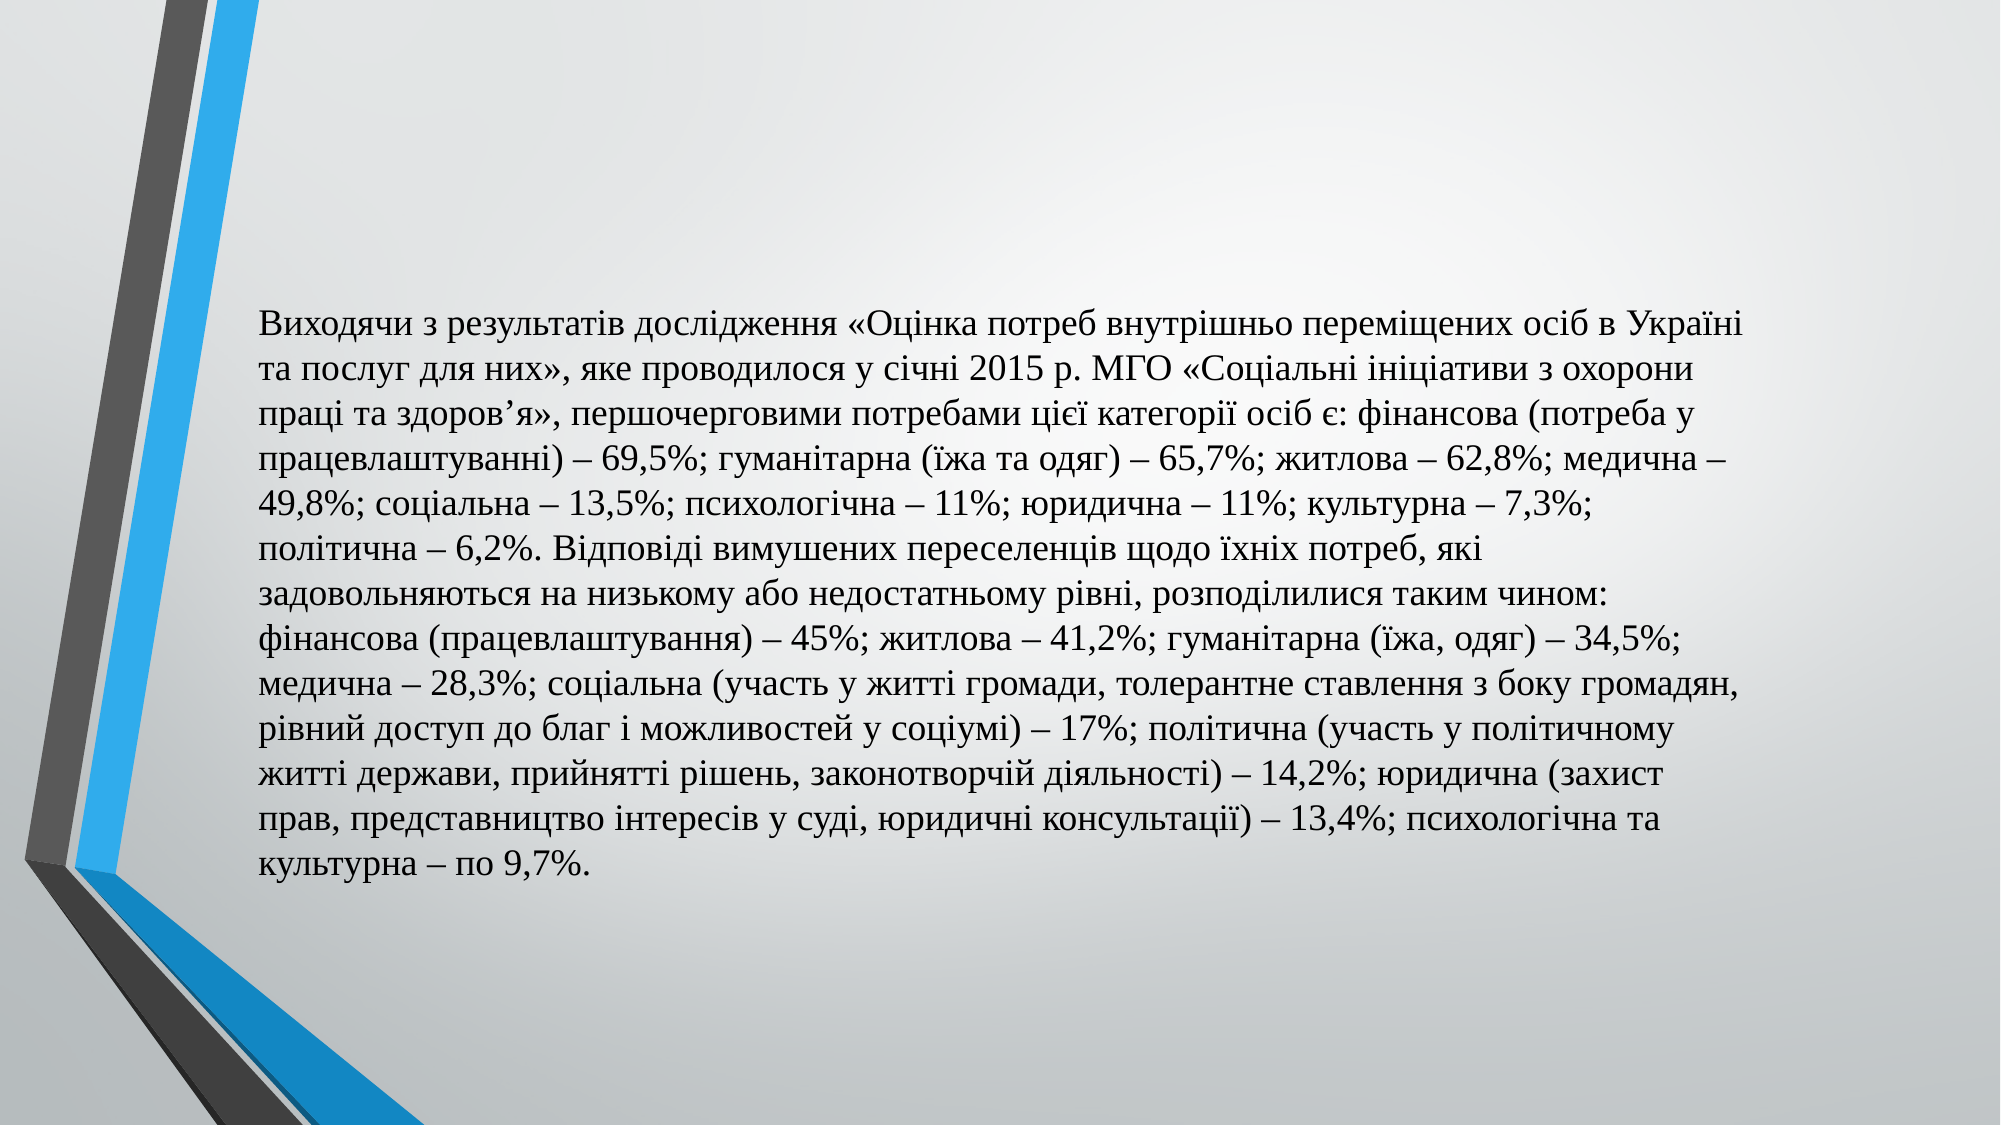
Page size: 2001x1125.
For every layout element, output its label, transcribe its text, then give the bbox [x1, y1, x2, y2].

list Виходячи з результатів дослідження «Оцінка потреб внутрішньо переміщених осіб в Україні та послуг для них», яке проводилося у січні 2015 р. МГО «Соціальні ініціативи з охорони праці та здоров’я», першочерговими потребами цієї категорії осіб є: фінансова (потреба у працевлаштуванні) – 69,5%; гуманітарна (їжа та одяг) – 65,7%; житлова – 62,8%; медична – 49,8%; соціальна – 13,5%; психологічна – 11%; юридична – 11%; культурна – 7,3%; політична – 6,2%. Відповіді вимушених переселенців щодо їхніх потреб, які задовольняються на низькому або недостатньому рівні, розподілилися таким чином: фінансова (працевлаштування) – 45%; житлова – 41,2%; гуманітарна (їжа, одяг) – 34,5%; медична – 28,3%; соціальна (участь у житті громади, толерантне ставлення з боку громадян, рівний доступ до благ і можливостей у соціумі) – 17%; політична (участь у політичному житті держави, прийнятті рішень, законотворчій діяльності) – 14,2%; юридична (захист прав, представництво інтересів у суді, юридичні консультації) – 13,4%; психологічна та культурна – по 9,7%. [243, 149, 1764, 1032]
